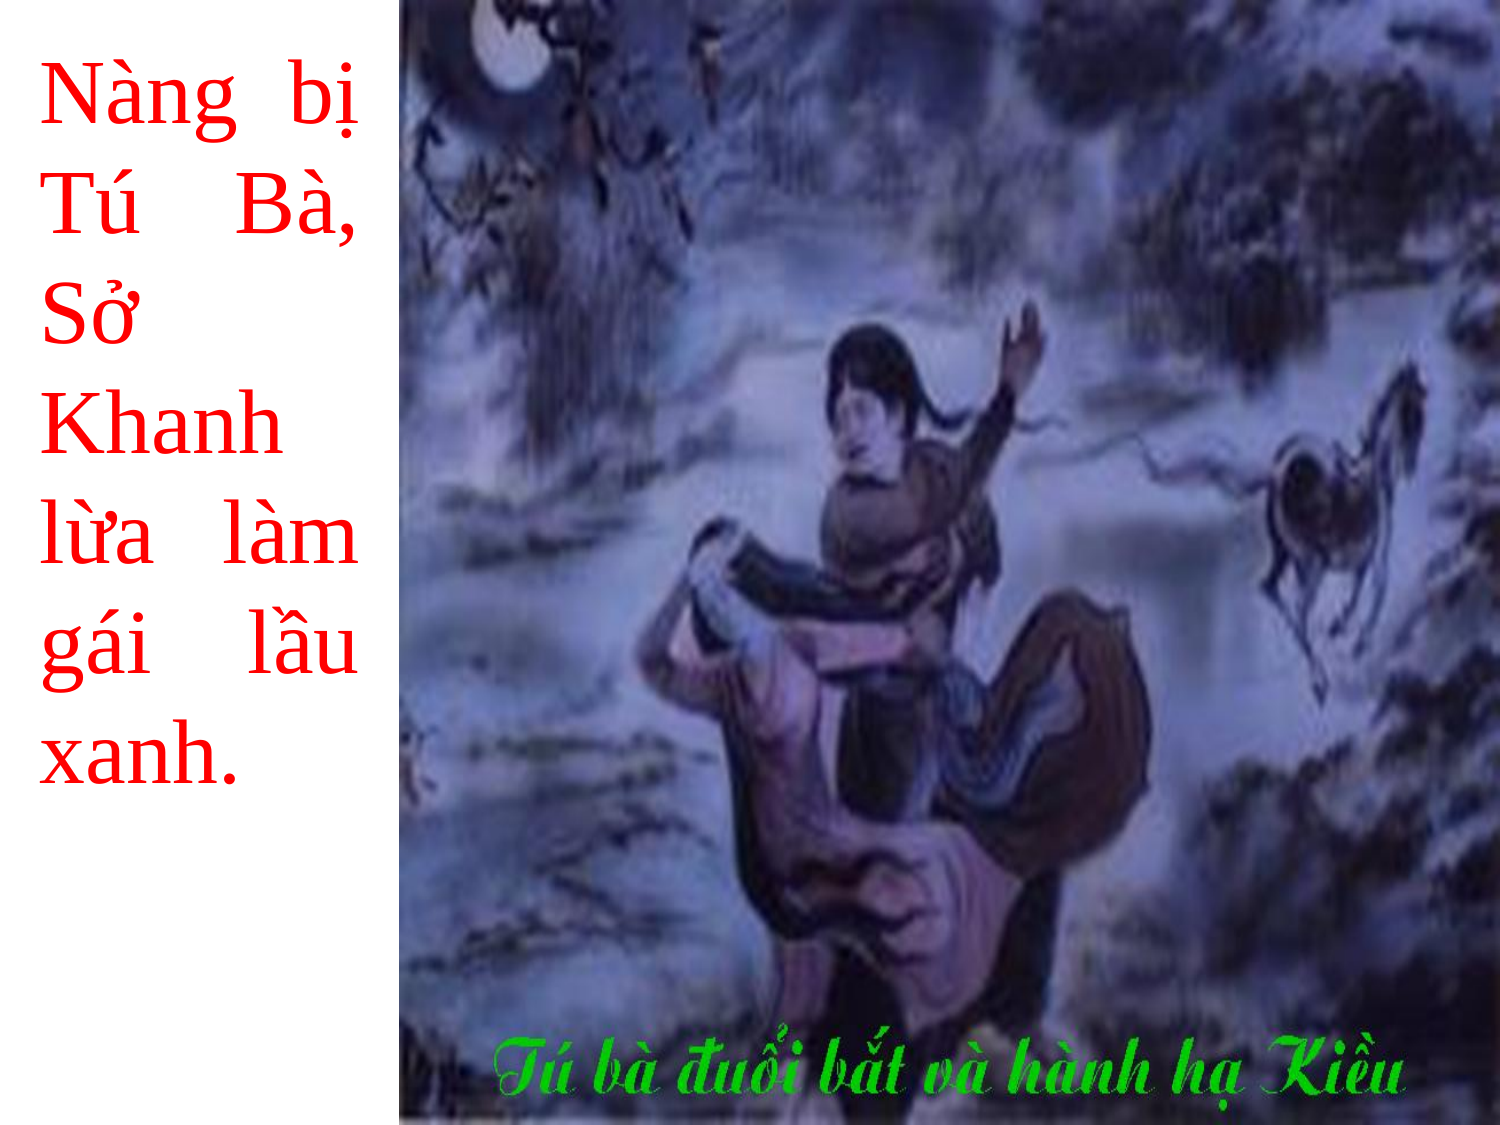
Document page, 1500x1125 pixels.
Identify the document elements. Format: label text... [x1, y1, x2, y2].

text_box Nàng bị Tú Bà, Sở Khanh lừa làm gái lầu xanh. [24, 24, 375, 810]
picture [399, 0, 1500, 1125]
